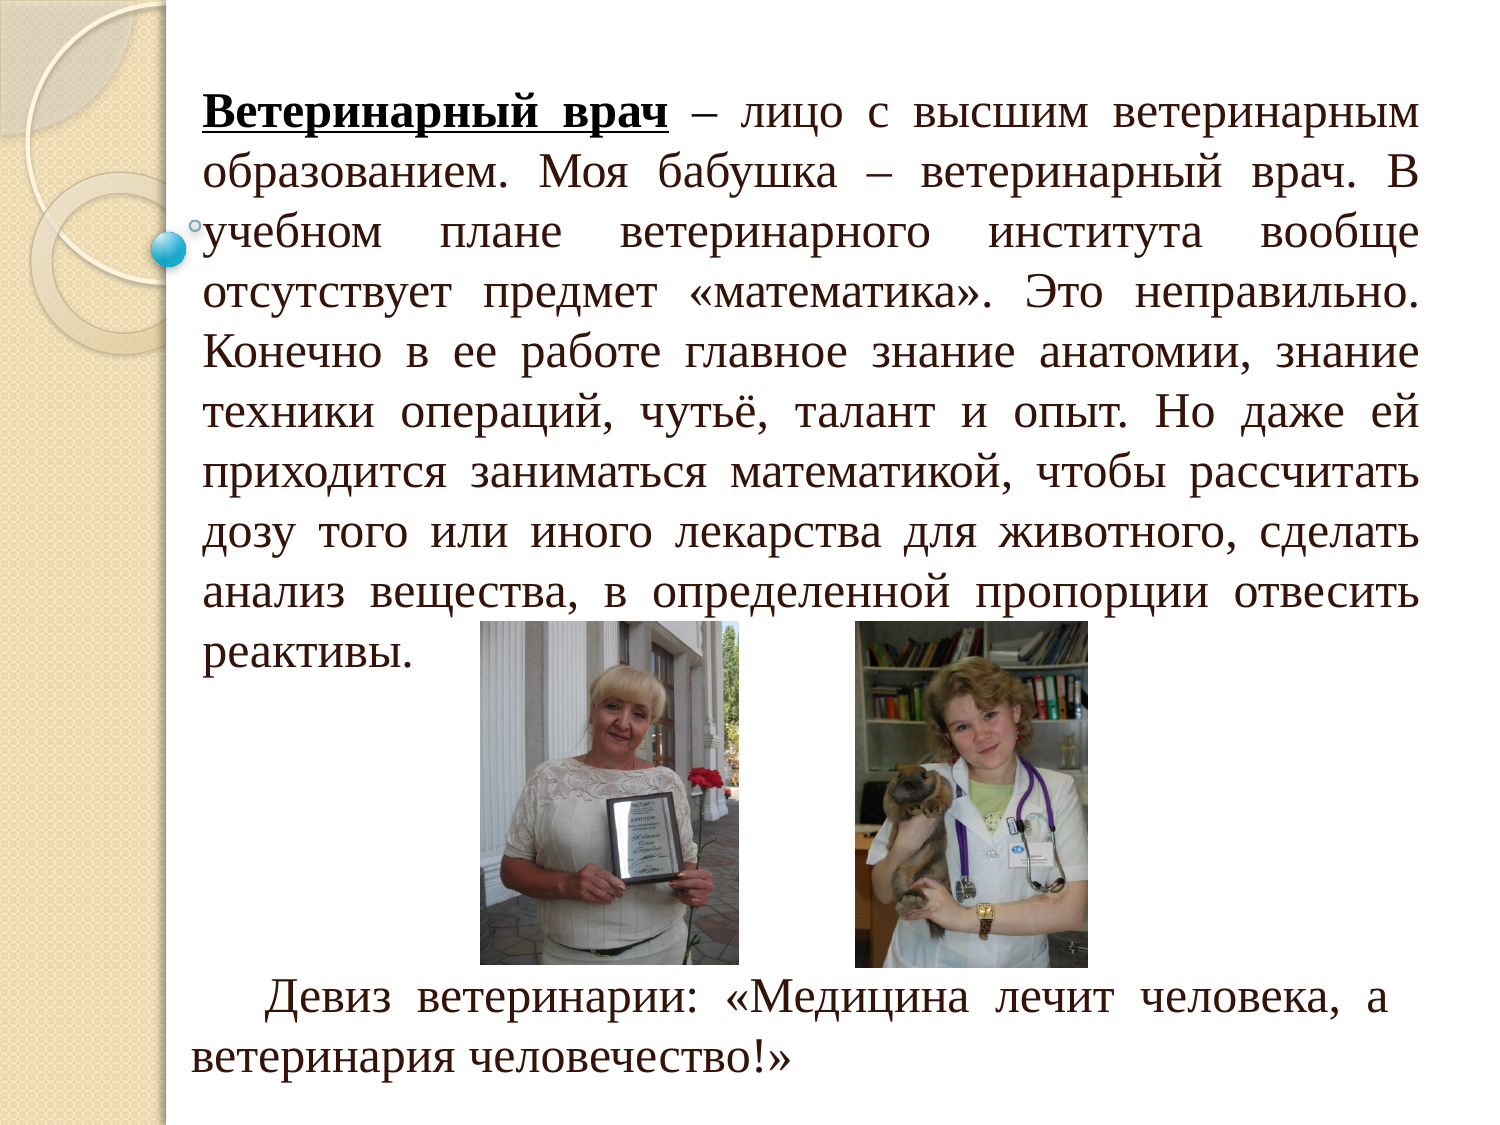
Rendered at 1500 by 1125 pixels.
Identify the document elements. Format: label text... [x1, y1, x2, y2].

text_box Ветеринарный врач – лицо с высшим ветеринарным образованием. Моя бабушка – ветеринарный врач. В учебном плане ветеринарного института вообще отсутствует предмет «математика». Это неправильно. Конечно в ее работе главное знание анатомии, знание техники операций, чутьё, талант и опыт. Но даже ей приходится заниматься математикой, чтобы рассчитать дозу того или иного лекарства для животного, сделать анализ вещества, в определенной пропорции отвесить реактивы. [187, 70, 1435, 876]
picture [855, 620, 1088, 968]
text_box Девиз ветеринарии: «Медицина лечит человека, а ветеринария человечество!» [175, 835, 1430, 1091]
picture [480, 620, 739, 966]
